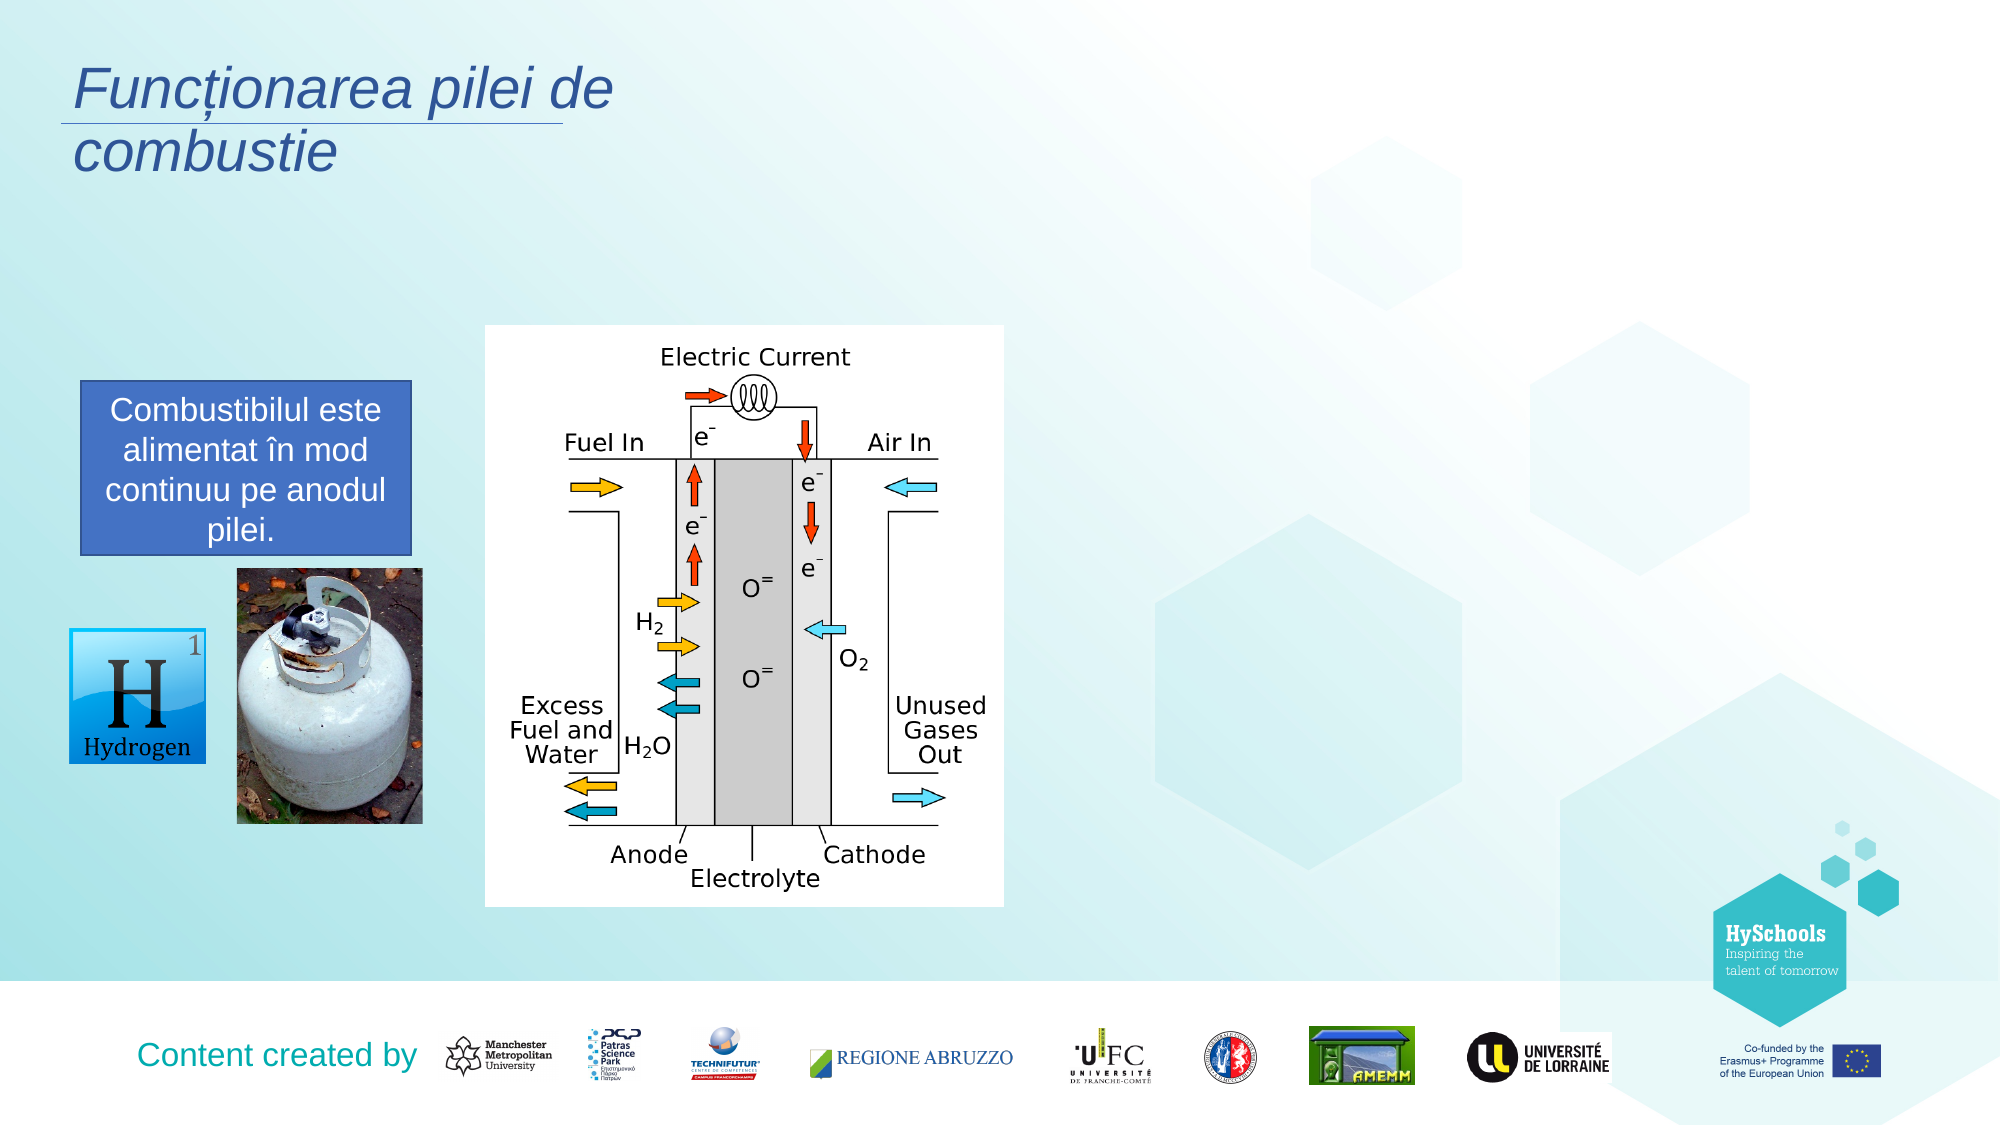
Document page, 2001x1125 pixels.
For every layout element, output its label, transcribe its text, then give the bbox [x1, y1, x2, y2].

text_box Combustibilul este alimentat în mod continuu pe anodul pilei. [80, 380, 412, 556]
text_box Funcționarea pilei de combustie [58, 51, 788, 105]
picture [0, 0, 2000, 1125]
